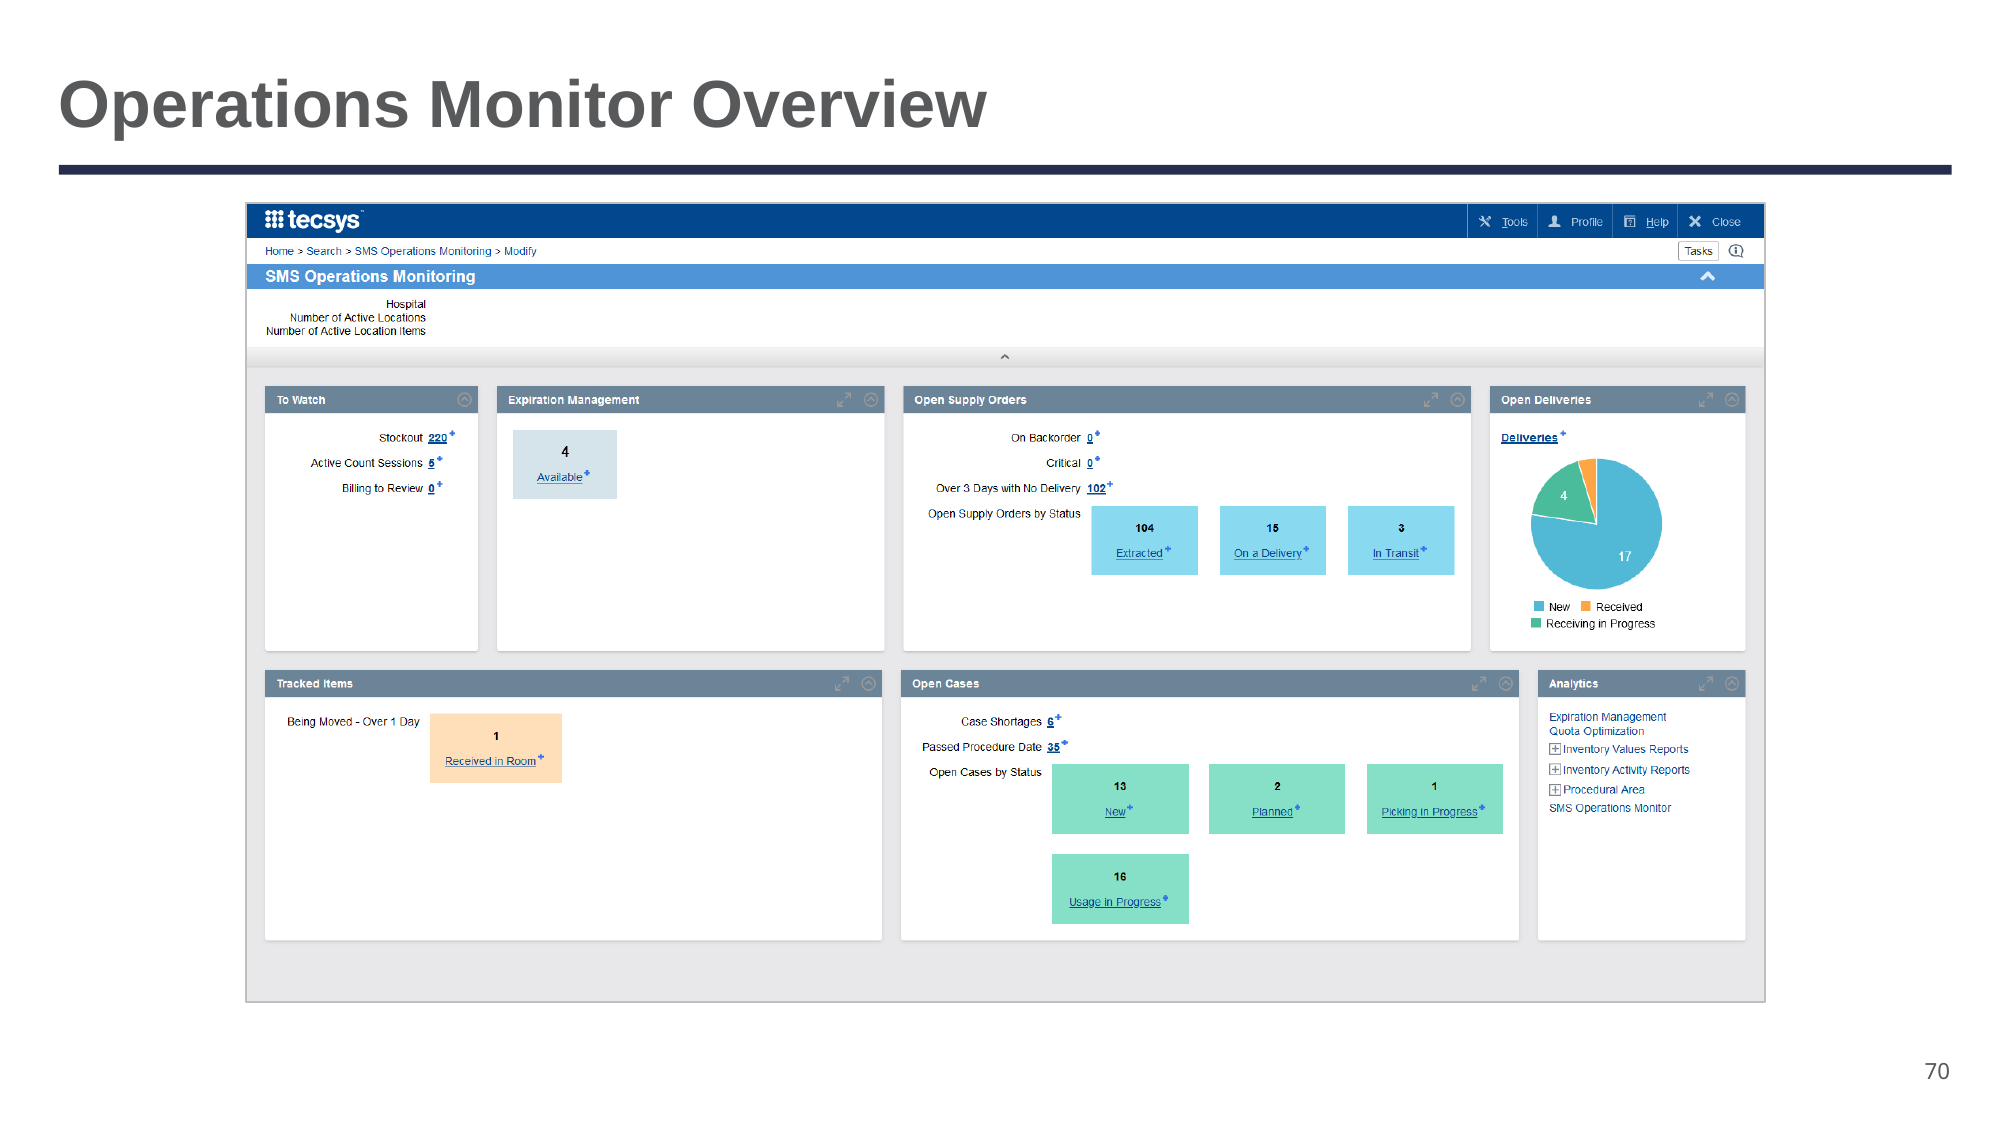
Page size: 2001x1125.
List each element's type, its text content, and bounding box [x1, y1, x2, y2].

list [246, 204, 1765, 1002]
slide_number 70 [1875, 1038, 1950, 1108]
title Operations Monitor Overview [58, 61, 1950, 154]
